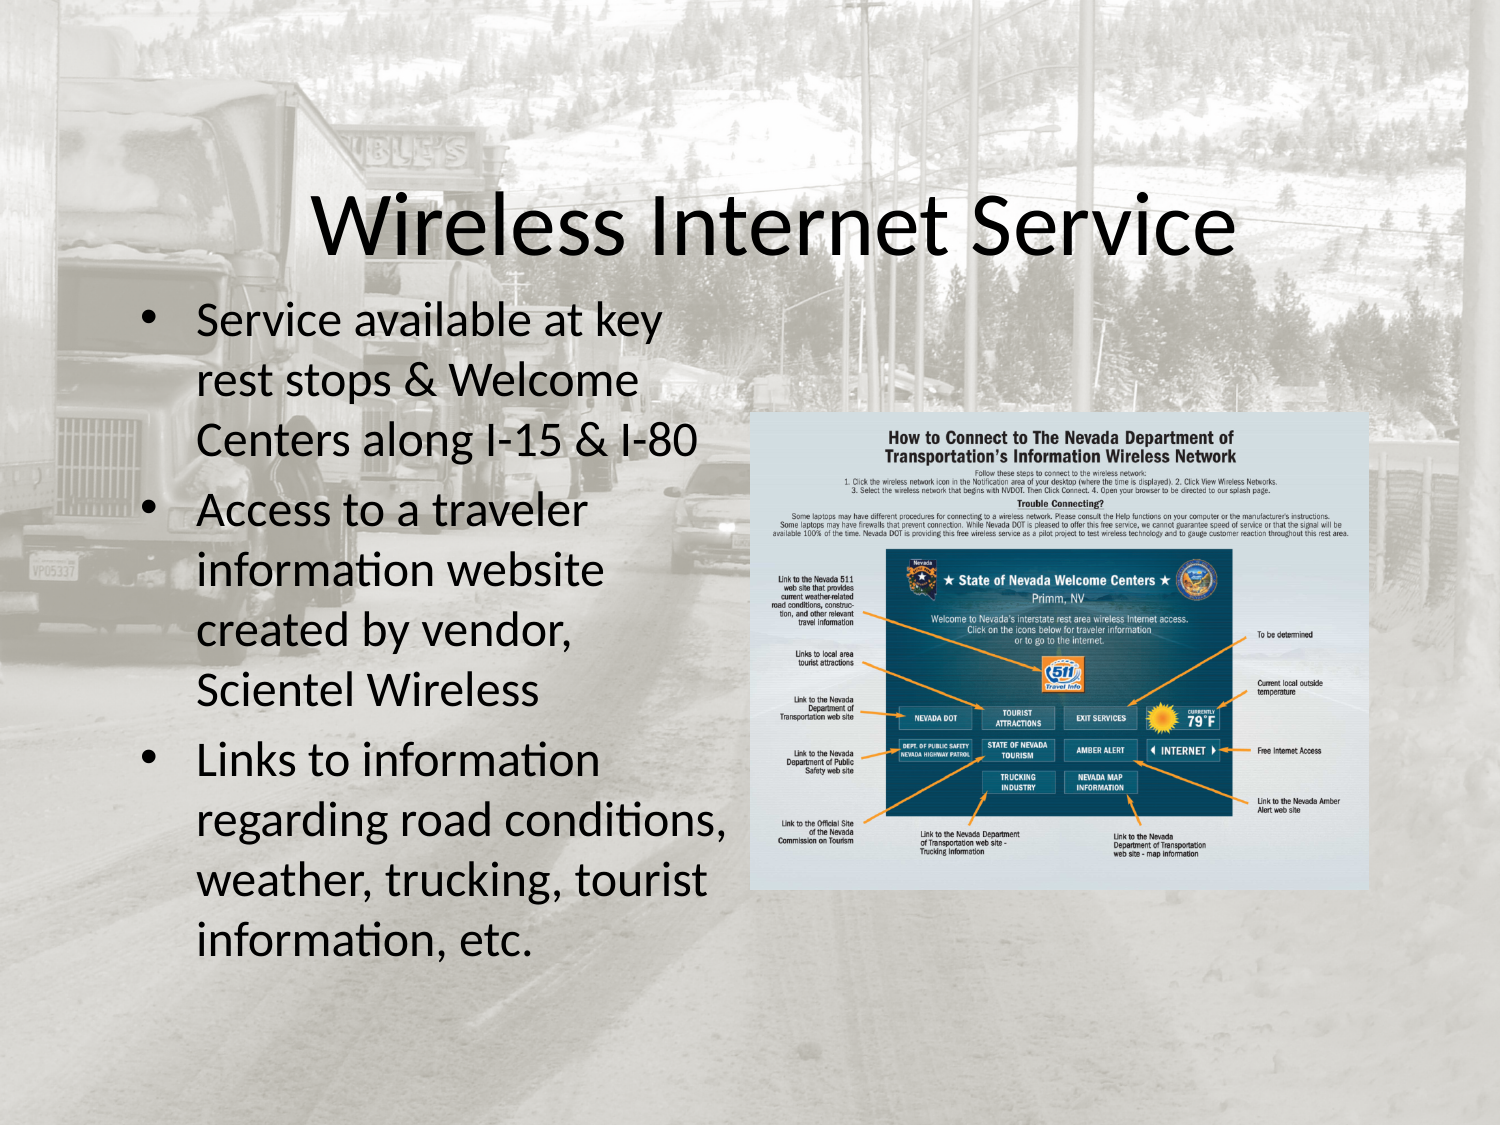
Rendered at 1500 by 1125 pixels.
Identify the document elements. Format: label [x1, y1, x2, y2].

list [749, 412, 1369, 891]
picture [0, 0, 1500, 1125]
